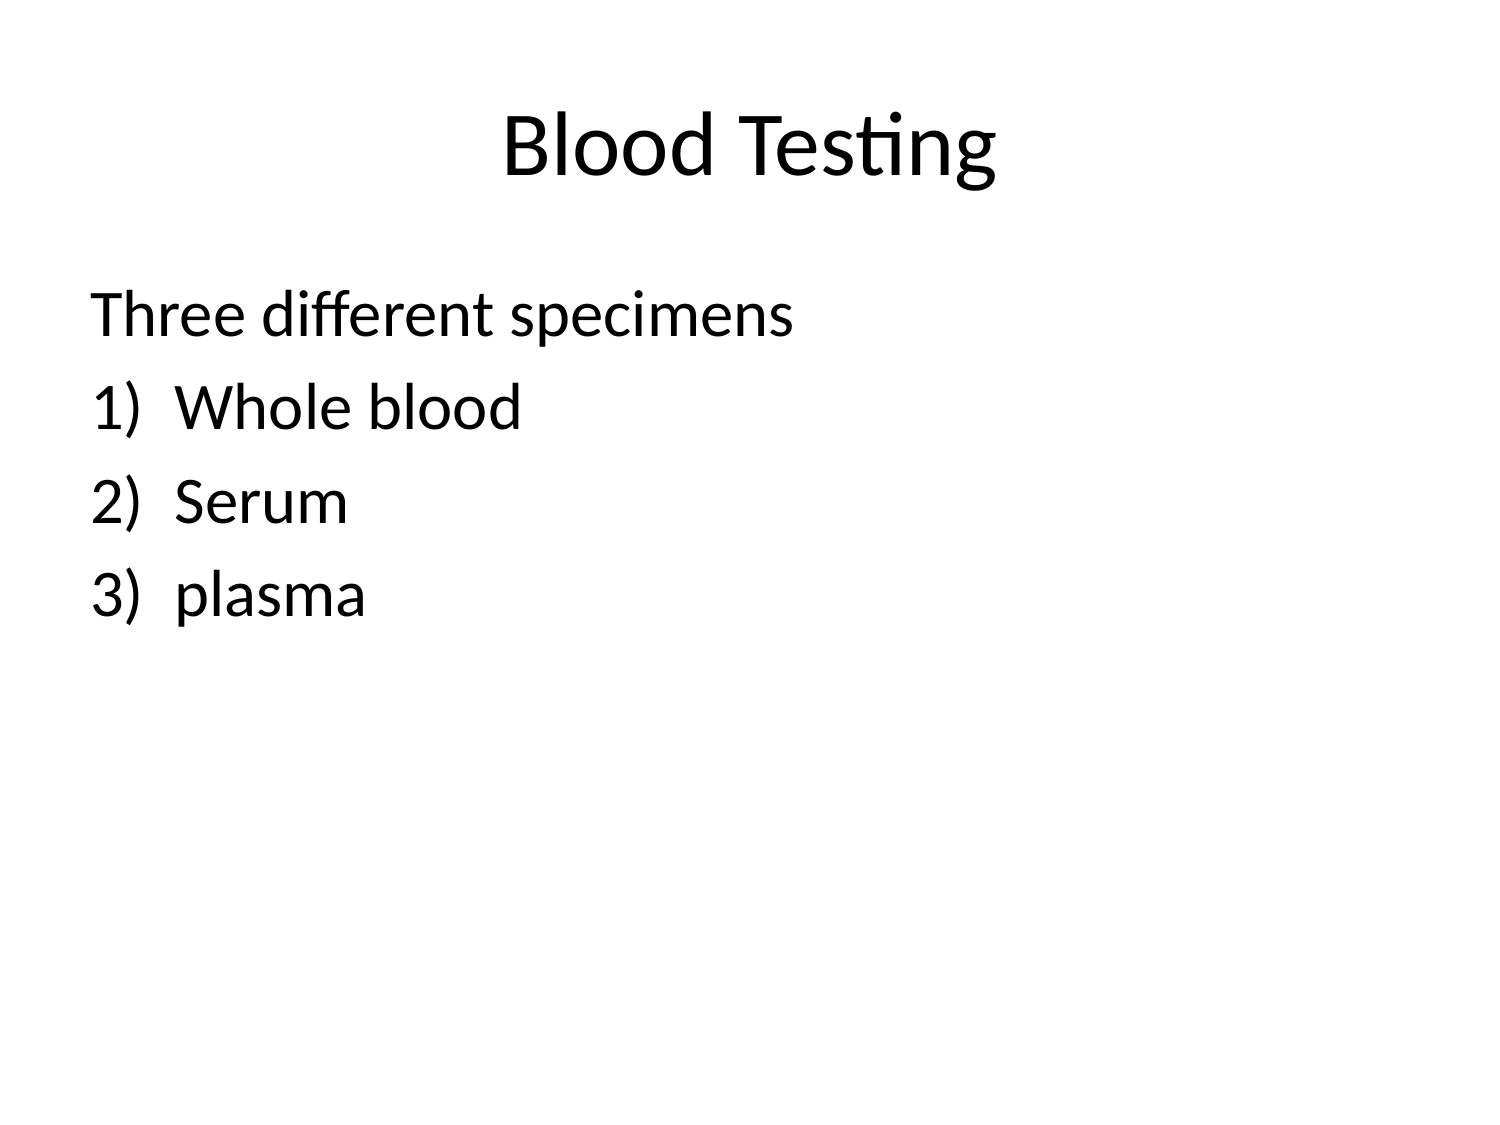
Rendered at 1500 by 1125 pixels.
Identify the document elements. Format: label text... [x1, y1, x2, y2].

title Blood Testing [75, 45, 1425, 233]
list Three different specimens Whole blood Serum plasma [75, 262, 1425, 1005]
